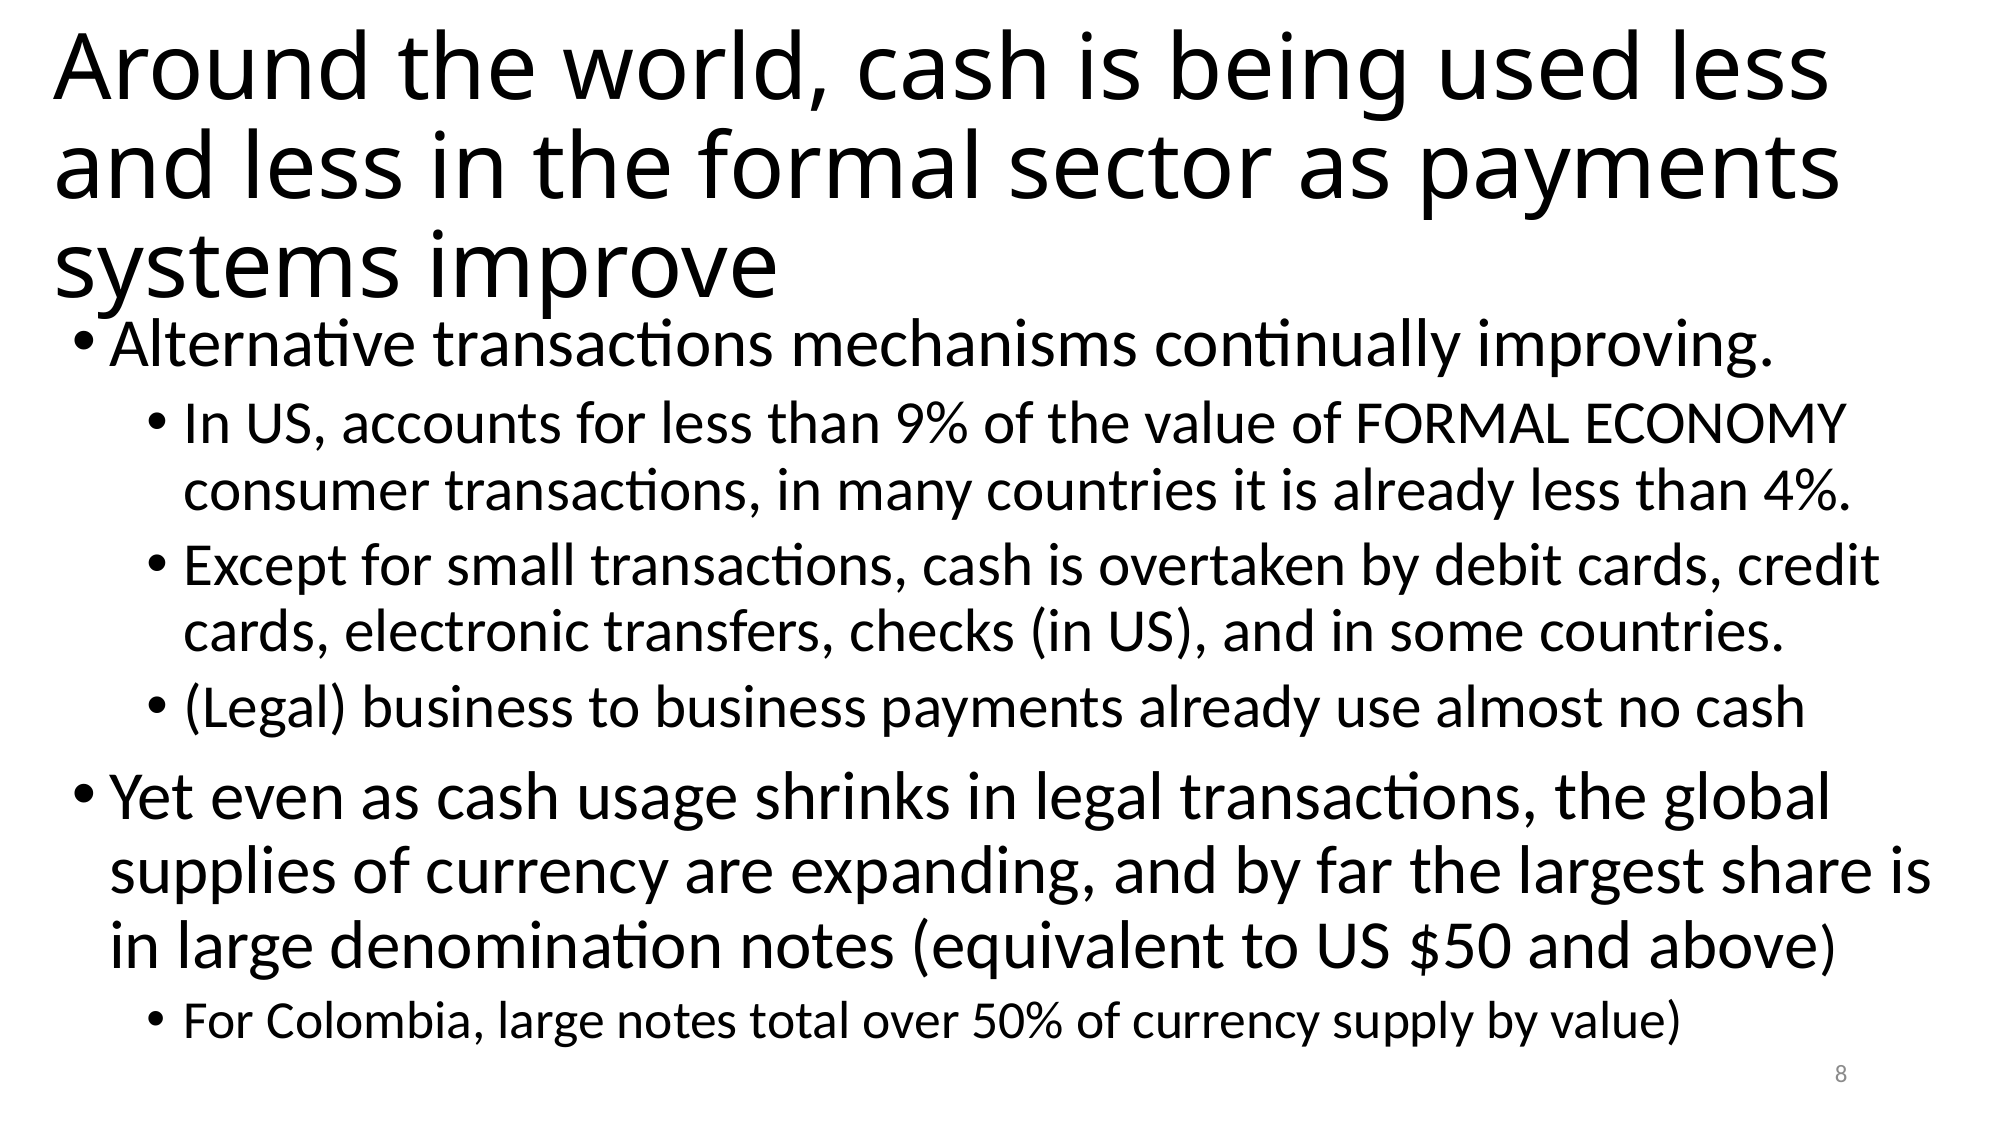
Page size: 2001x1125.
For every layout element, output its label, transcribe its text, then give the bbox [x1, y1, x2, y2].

list Alternative transactions mechanisms continually improving. In US, accounts for less than 9% of the value of FORMAL ECONOMY consumer transactions, in many countries it is already less than 4%. Except for small transactions, cash is overtaken by debit cards, credit cards, electronic transfers, checks (in US), and in some countries. (Legal) business to business payments already use almost no cash Yet even as cash usage shrinks in legal transactions, the global supplies of currency are expanding, and by far the largest share is in large denomination notes (equivalent to US $50 and above) For Colombia, large notes total over 50% of currency supply by value) [56, 299, 1969, 1069]
slide_number 8 [1412, 1042, 1863, 1103]
title Around the world, cash is being used less and less in the formal sector as payments systems improve [38, 59, 1950, 278]
